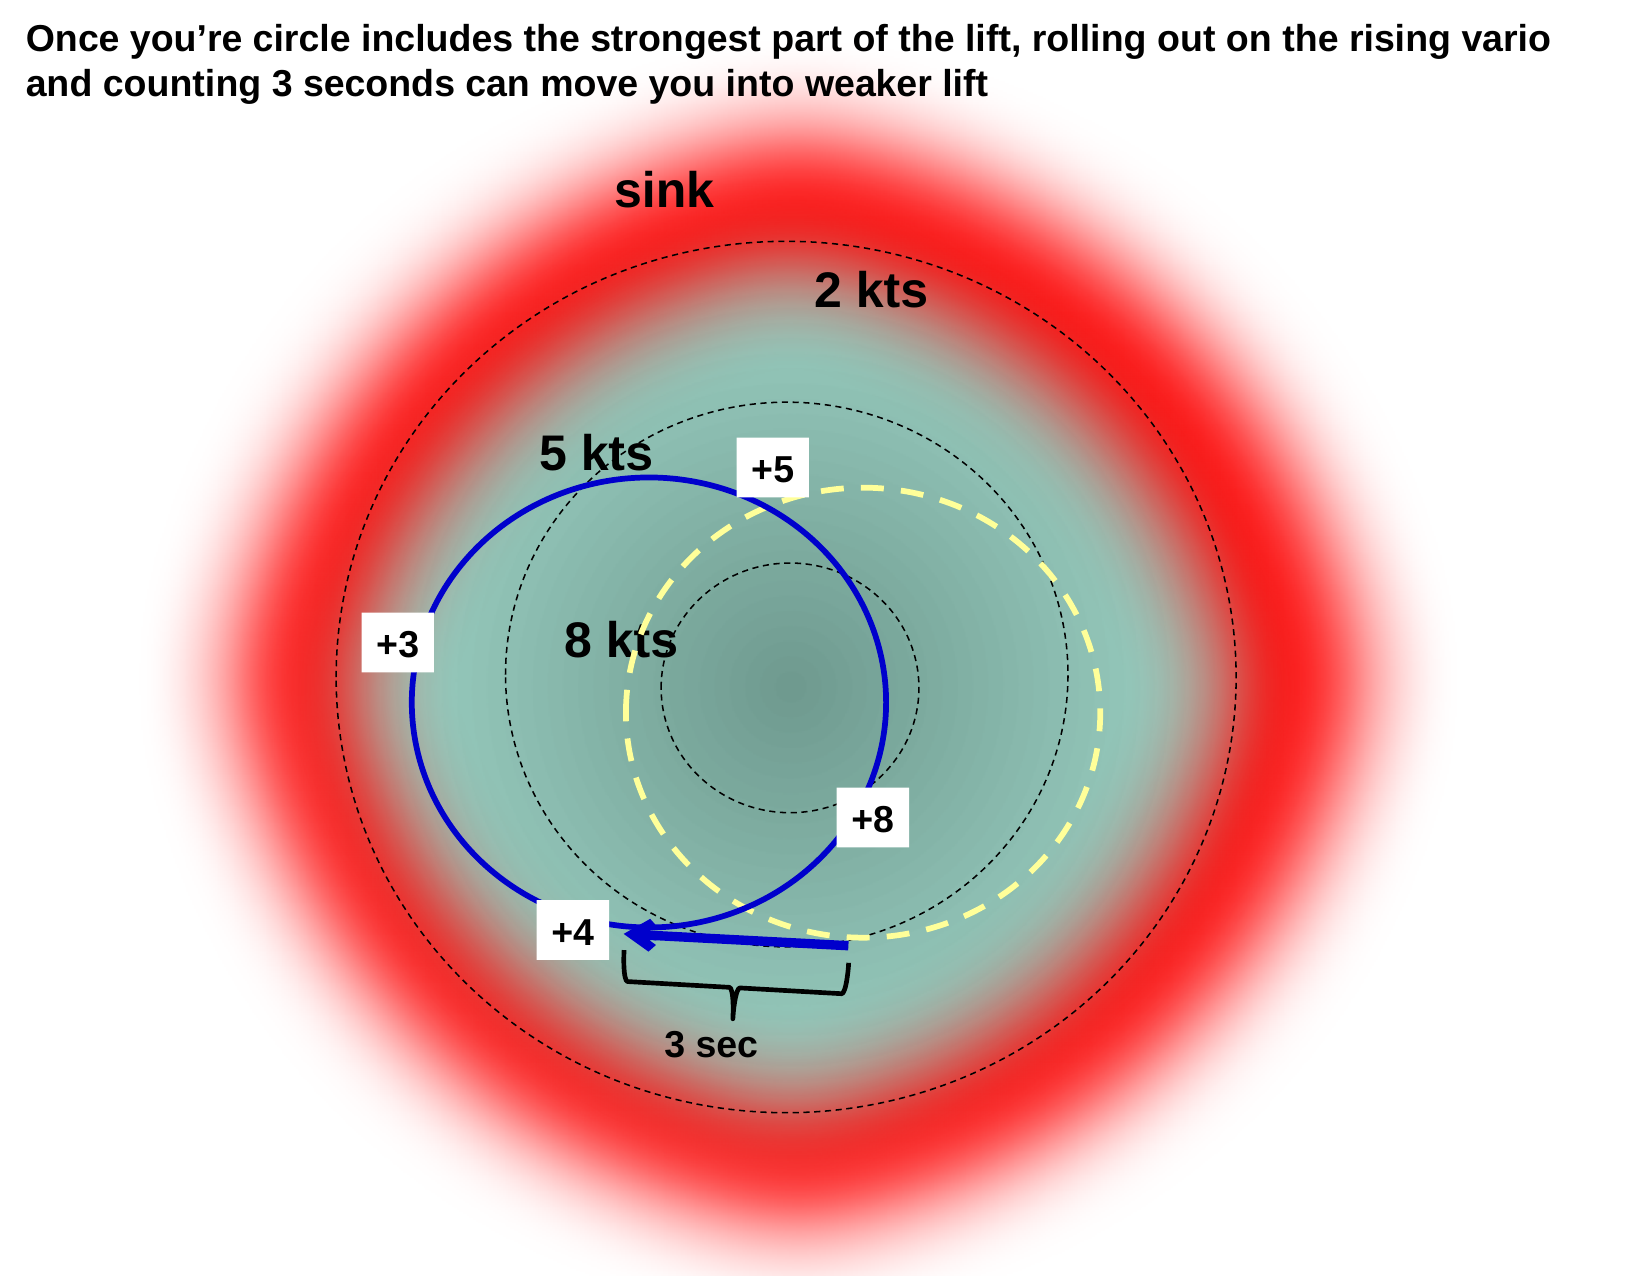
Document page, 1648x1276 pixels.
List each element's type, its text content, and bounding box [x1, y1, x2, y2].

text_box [123, 24, 1474, 1276]
text_box Once you’re circle includes the strongest part of the lift, rolling out on the rising vario and counting 3 seconds can move you into weaker lift [11, 6, 1587, 112]
